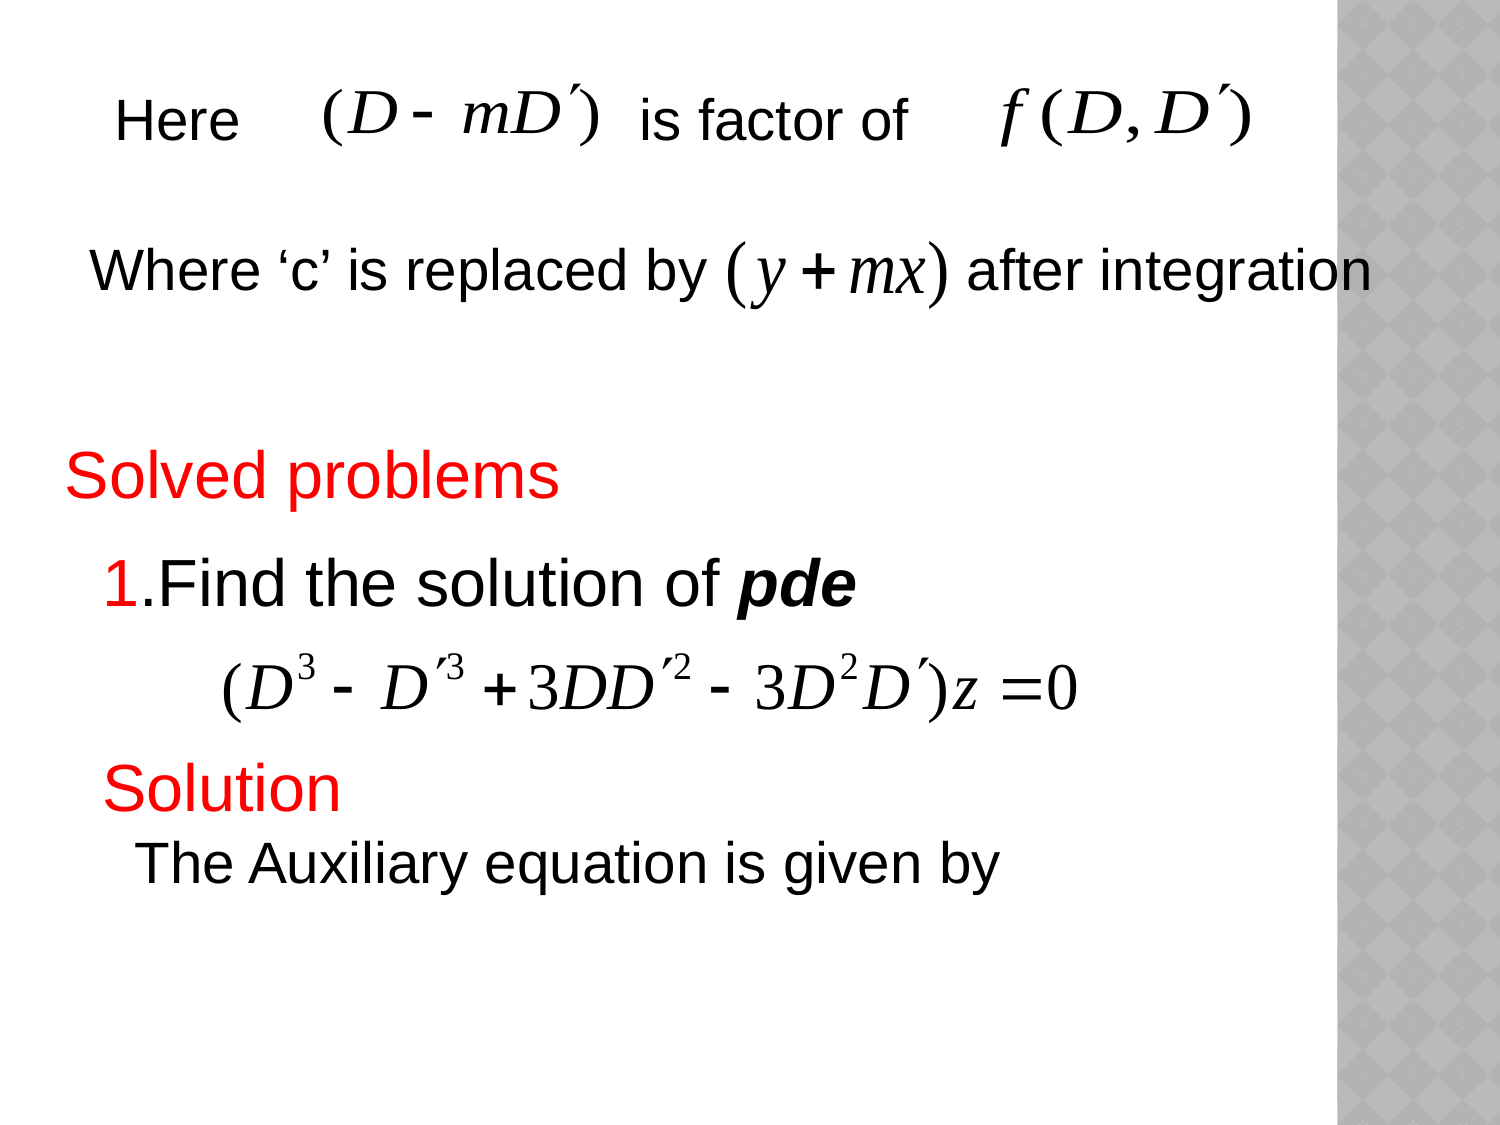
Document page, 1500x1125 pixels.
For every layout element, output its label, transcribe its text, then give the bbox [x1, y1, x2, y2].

text_box Solution The Auxiliary equation is given by [87, 737, 1125, 903]
text_box Solved problems [49, 424, 738, 520]
text_box is factor of [624, 75, 971, 160]
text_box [212, 637, 1088, 738]
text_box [312, 74, 613, 161]
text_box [974, 74, 1265, 161]
text_box Where ‘c’ is replaced by after integration [74, 224, 715, 310]
text_box 1.Find the solution of pde [87, 532, 950, 627]
text_box Here [99, 75, 309, 160]
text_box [716, 224, 963, 326]
text_box Where ‘c’ is replaced by after integration [963, 224, 1438, 310]
